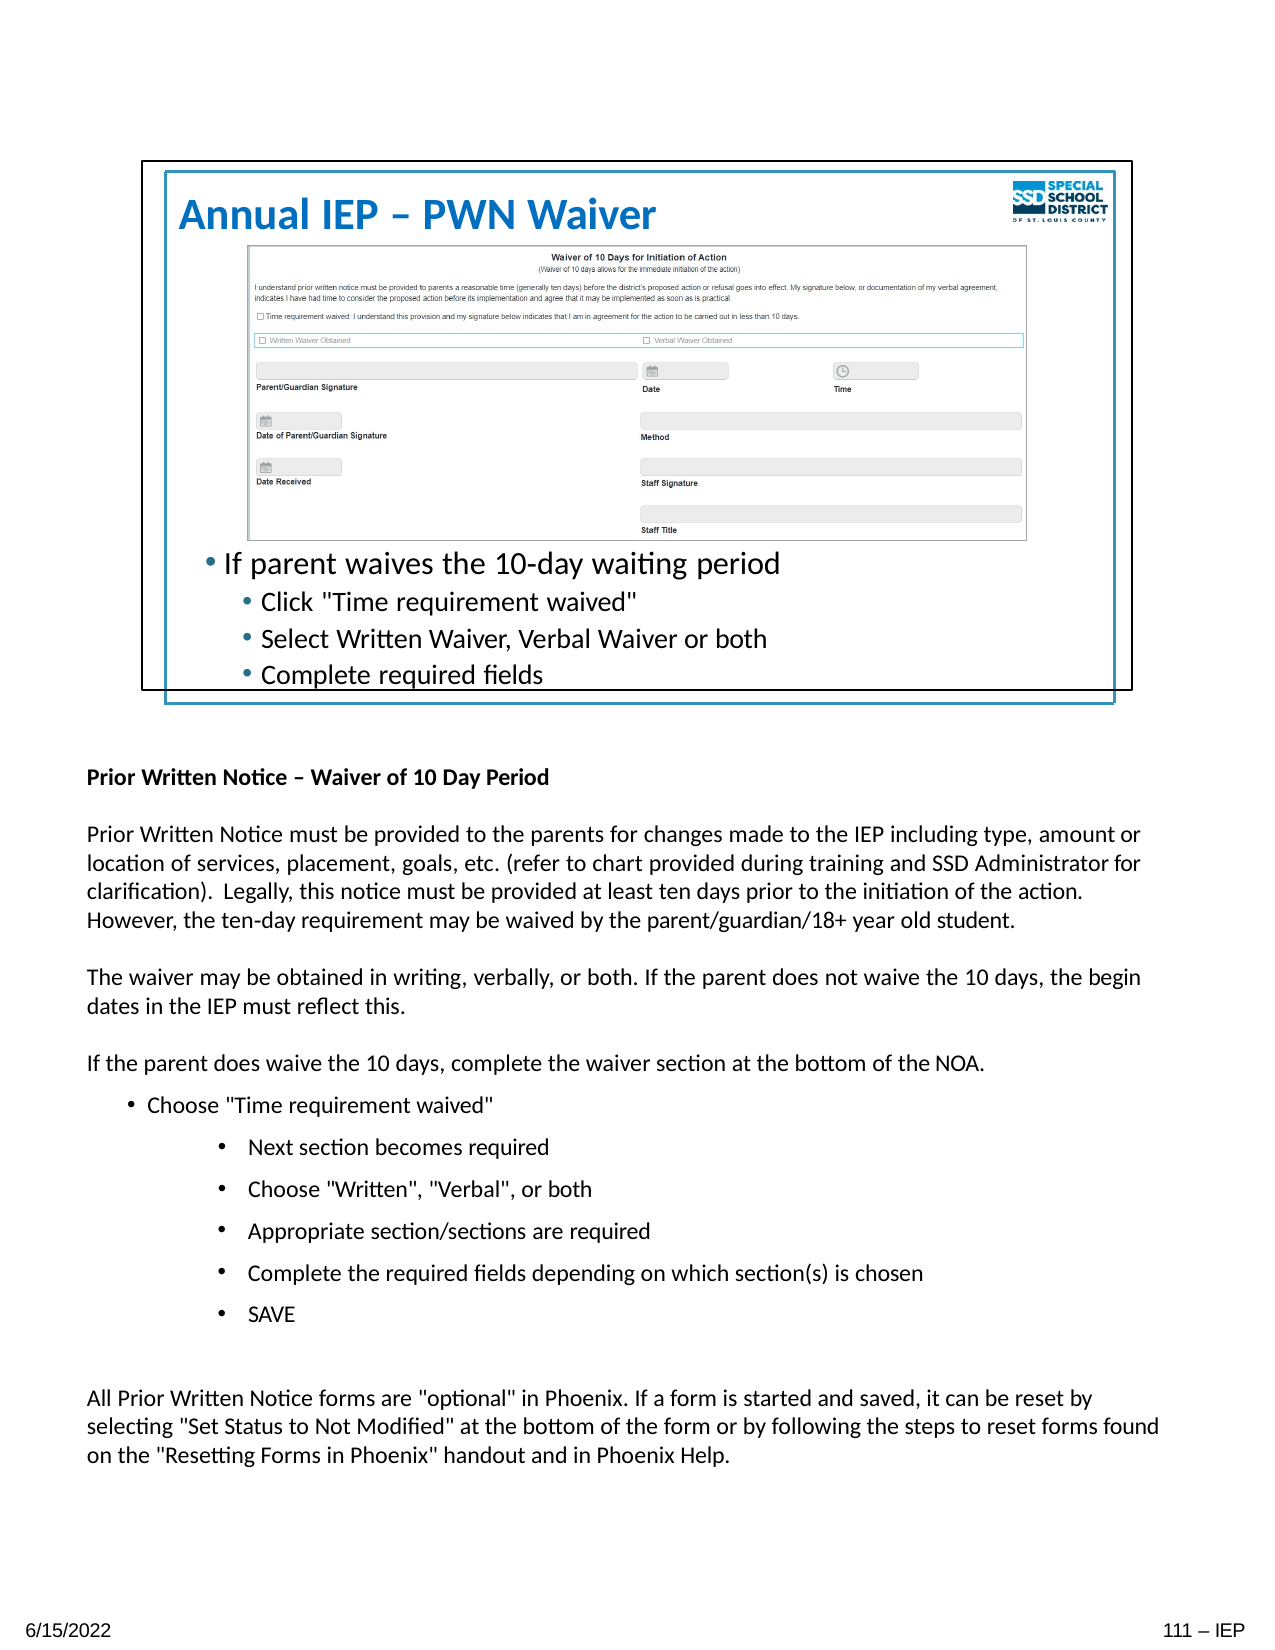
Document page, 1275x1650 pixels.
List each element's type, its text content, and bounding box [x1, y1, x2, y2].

footer 6/15/2022 [23, 1617, 115, 1650]
picture [247, 245, 1027, 541]
slide_number 100 – IEP [1156, 1617, 1252, 1650]
text_box Annual IEP – PWN Waiver If parent waives the 10‐day waiting period Click "Time requirement waived" Select Written Waiver, Verbal Waiver or both Complete required fields [142, 160, 1132, 690]
text_box Prior Written Notice – Waiver of 10 Day Period Prior Written Notice must be provided to the parents for changes made to the IEP including type, amount or location of services, placement, goals, etc. (refer to chart provided during training and SSD Administrator for clarification). Legally, this notice must be provided at least ten days prior to the initiation of the action. However, the ten‐day requirement may be waived by the parent/guardian/18+ year old student. The waiver may be obtained in writing, verbally, or both. If the parent does not waive the 10 days, the begin dates in the IEP must reflect this. If the parent does waive the 10 days, complete the waiver section at the bottom of the NOA. Choose "Time requirement waived" Next section becomes required Choose "Written", "Verbal", or both Appropriate section/sections are required Complete the required fields depending on which section(s) is chosen SAVE All Prior Written Notice forms are "optional" in Phoenix. If a form is started and saved, it can be reset by selecting "Set Status to Not Modified" at the bottom of the form or by following the steps to reset forms found on the "Resetting Forms in Phoenix" handout and in Phoenix Help. [84, 759, 1166, 1469]
